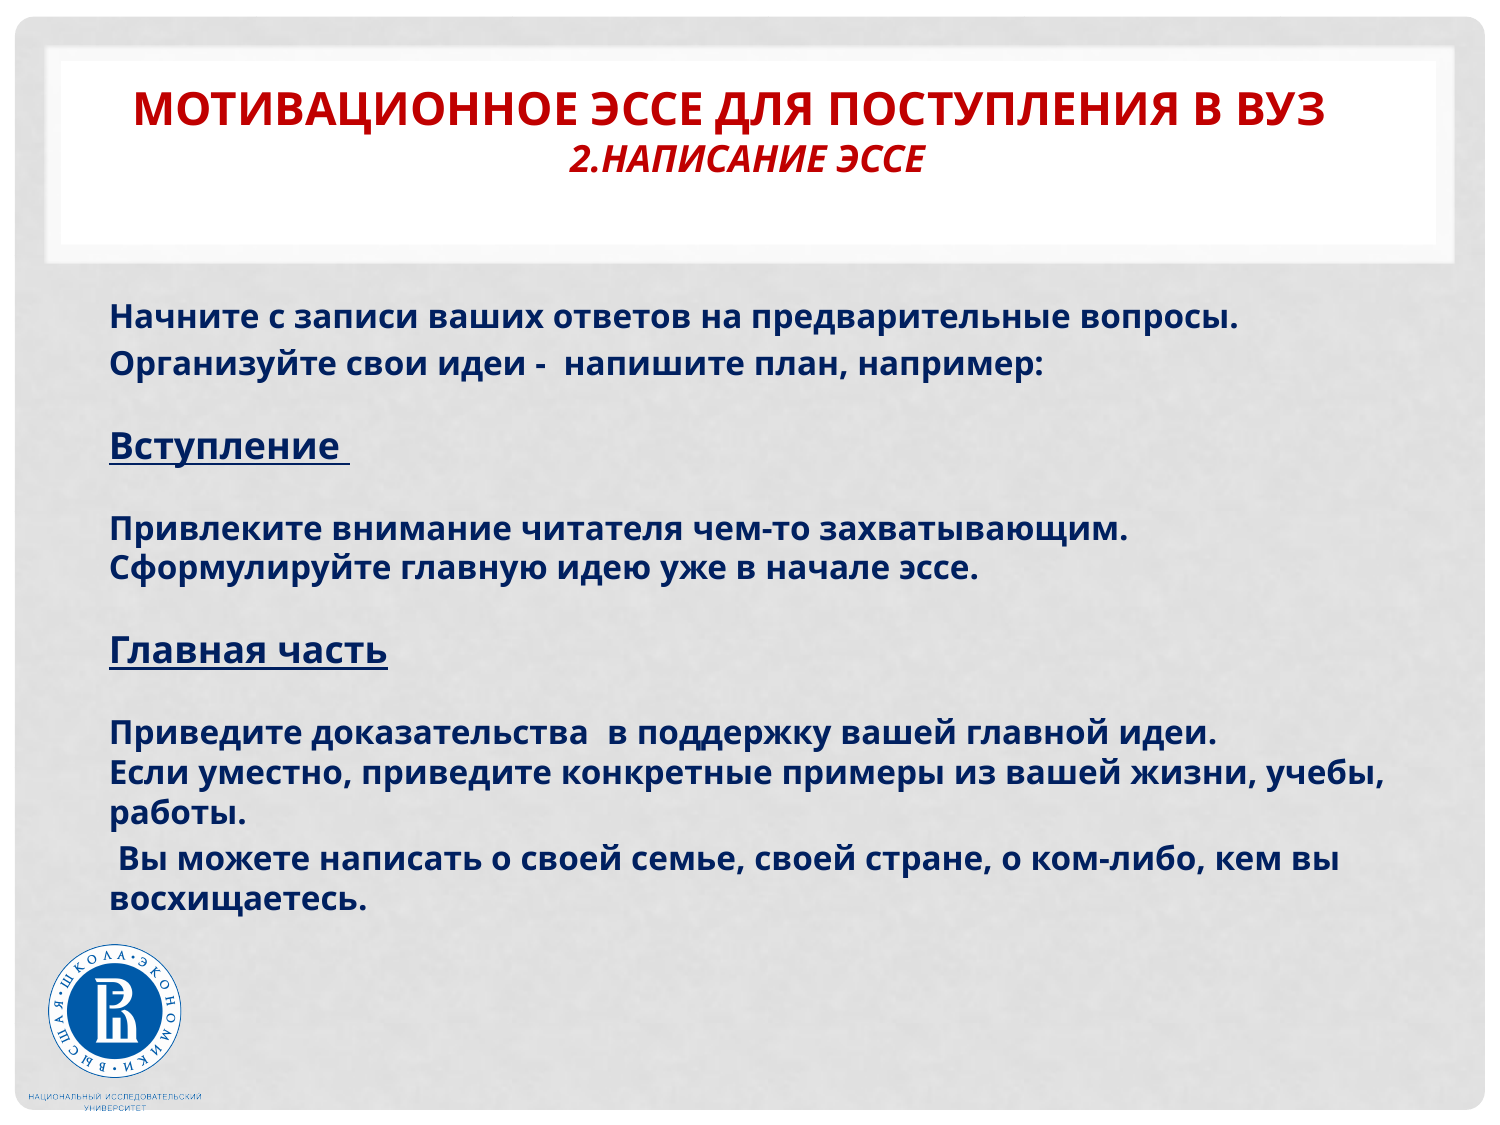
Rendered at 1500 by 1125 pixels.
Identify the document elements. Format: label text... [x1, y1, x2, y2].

list Начните с записи ваших ответов на предварительные вопросы. Организуйте свои идеи - напишите план, например: Вступление Привлеките внимание читателя чем-то захватывающим. Сформулируйте главную идею уже в начале эссе. Главная часть Приведите доказательства в поддержку вашей главной идеи. Если уместно, приведите конкретные примеры из вашей жизни, учебы, работы. Вы можете написать о своей семье, своей стране, о ком-либо, кем вы восхищаетесь. [75, 287, 1425, 1005]
title Мотивационное эссе для поступления в вуз 2.написание эссе [69, 66, 1425, 238]
picture [29, 944, 201, 1111]
